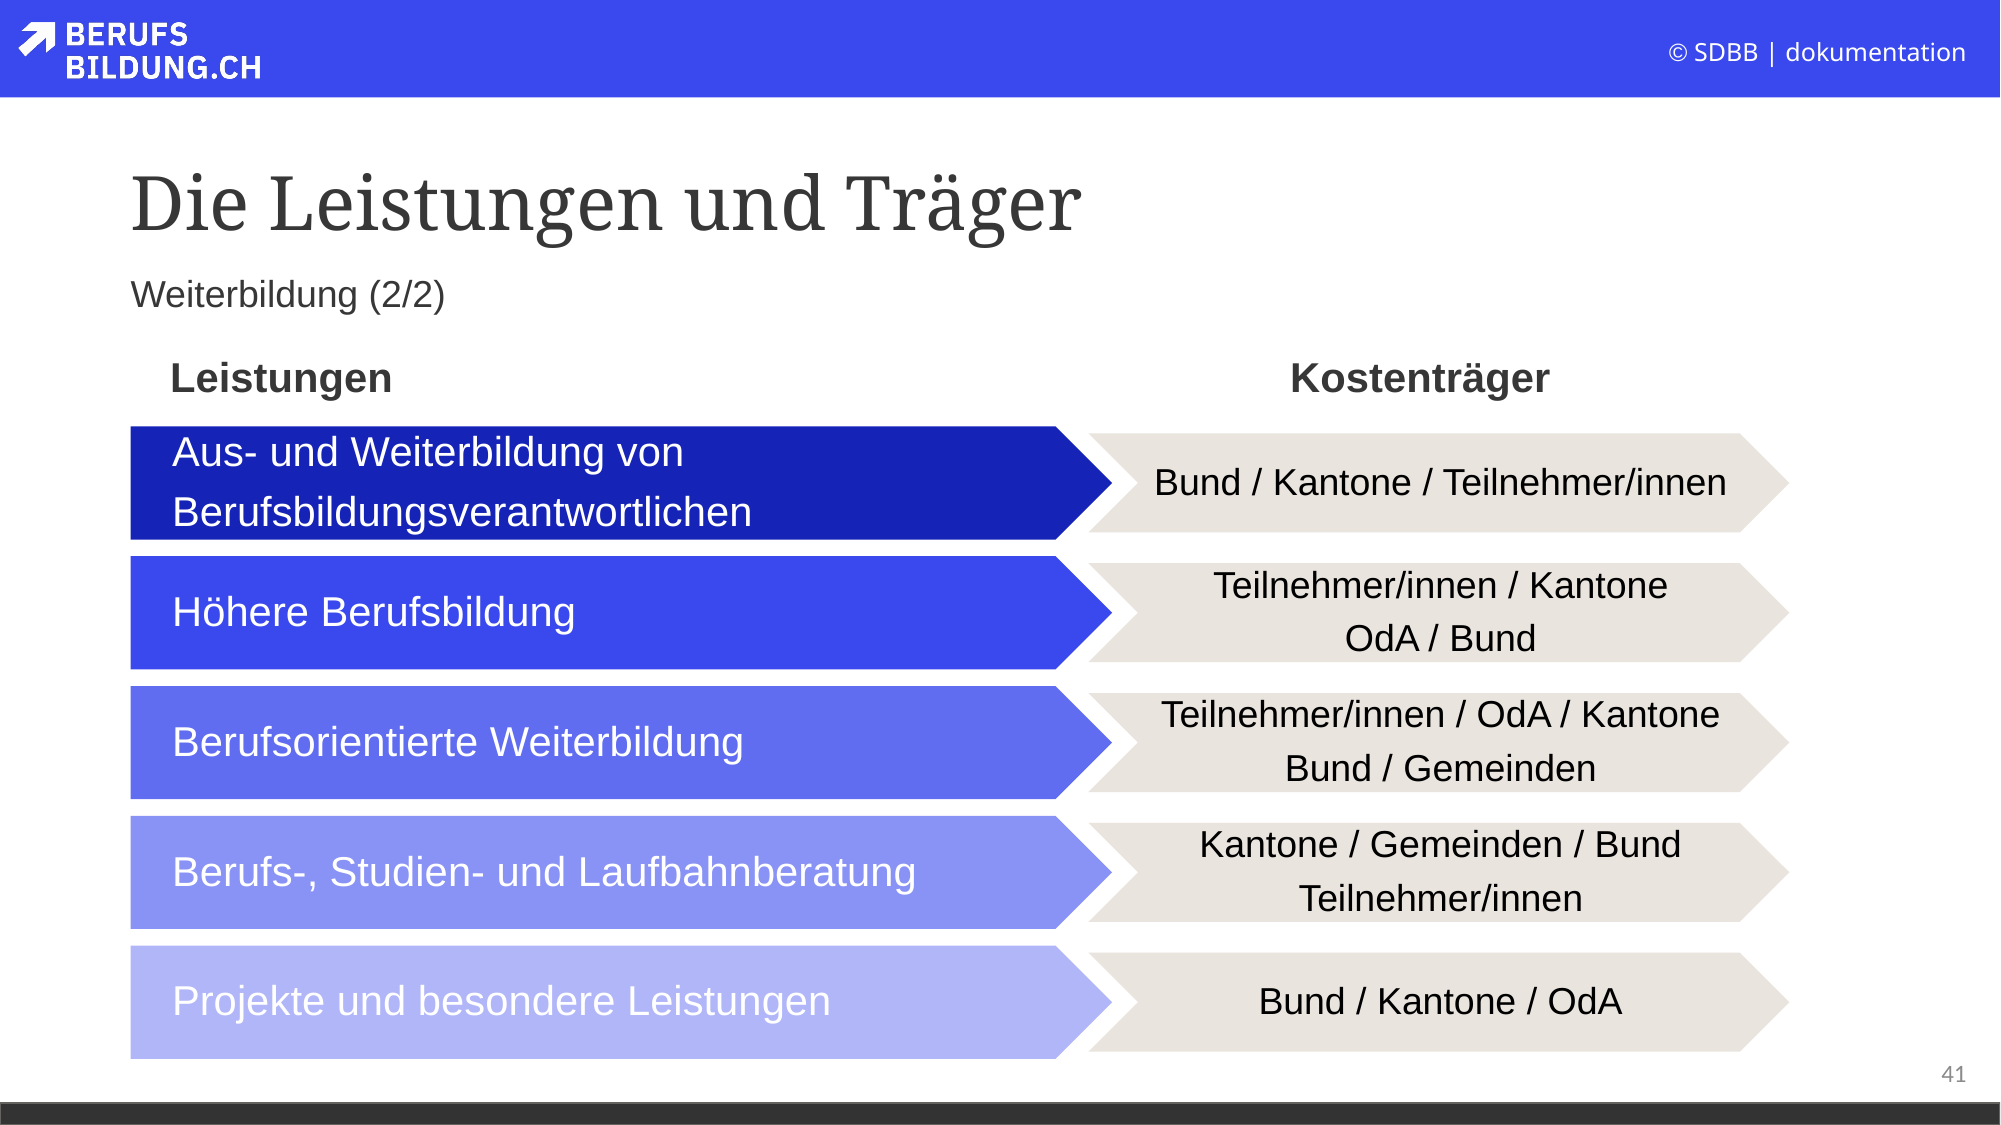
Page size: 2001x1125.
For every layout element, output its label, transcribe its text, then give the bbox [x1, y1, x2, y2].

picture [18, 22, 260, 79]
text_box Leistungen [155, 348, 535, 425]
title Die Leistungen und Träger [115, 97, 1438, 267]
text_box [115, 425, 1790, 1060]
slide_number 41 [1531, 1042, 1982, 1103]
list Weiterbildung (2/2) [115, 267, 1438, 349]
text_box Kostenträger [1275, 348, 1655, 425]
